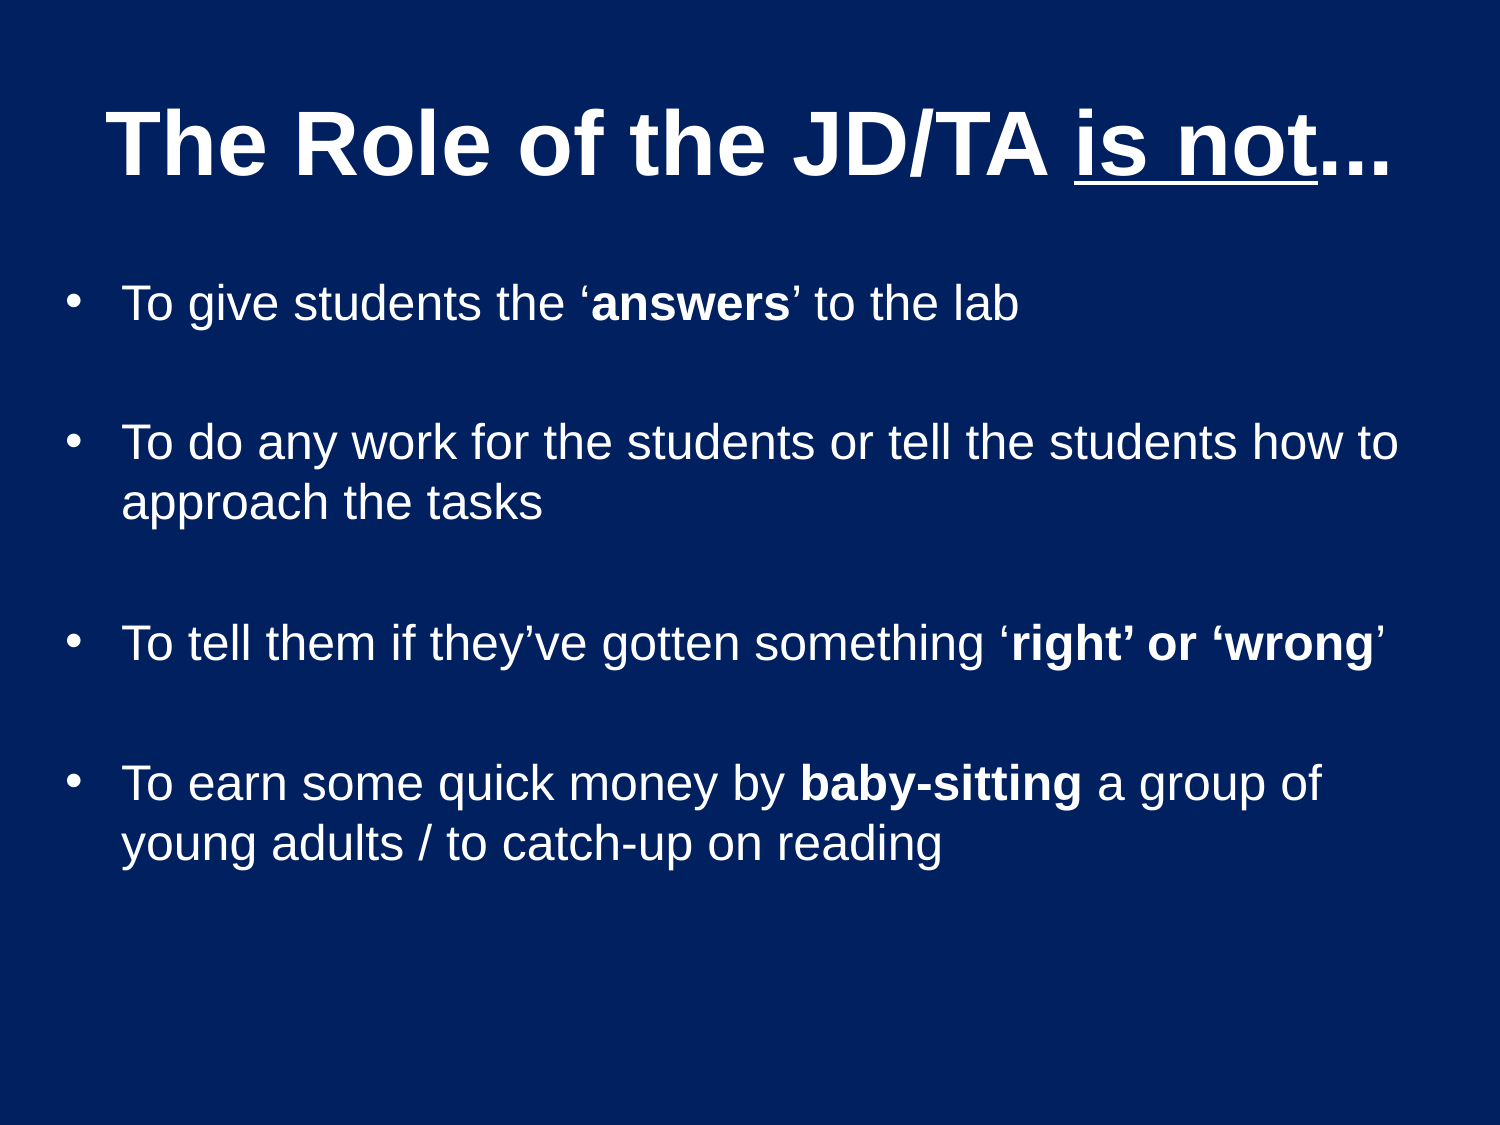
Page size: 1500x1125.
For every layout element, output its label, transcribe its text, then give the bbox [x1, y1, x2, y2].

list To give students the ‘answers’ to the lab To do any work for the students or tell the students how to approach the tasks To tell them if they’ve gotten something ‘right’ or ‘wrong’ To earn some quick money by baby-sitting a group of young adults / to catch-up on reading [50, 262, 1425, 1005]
title The Role of the JD/TA is not... [0, 45, 1500, 233]
